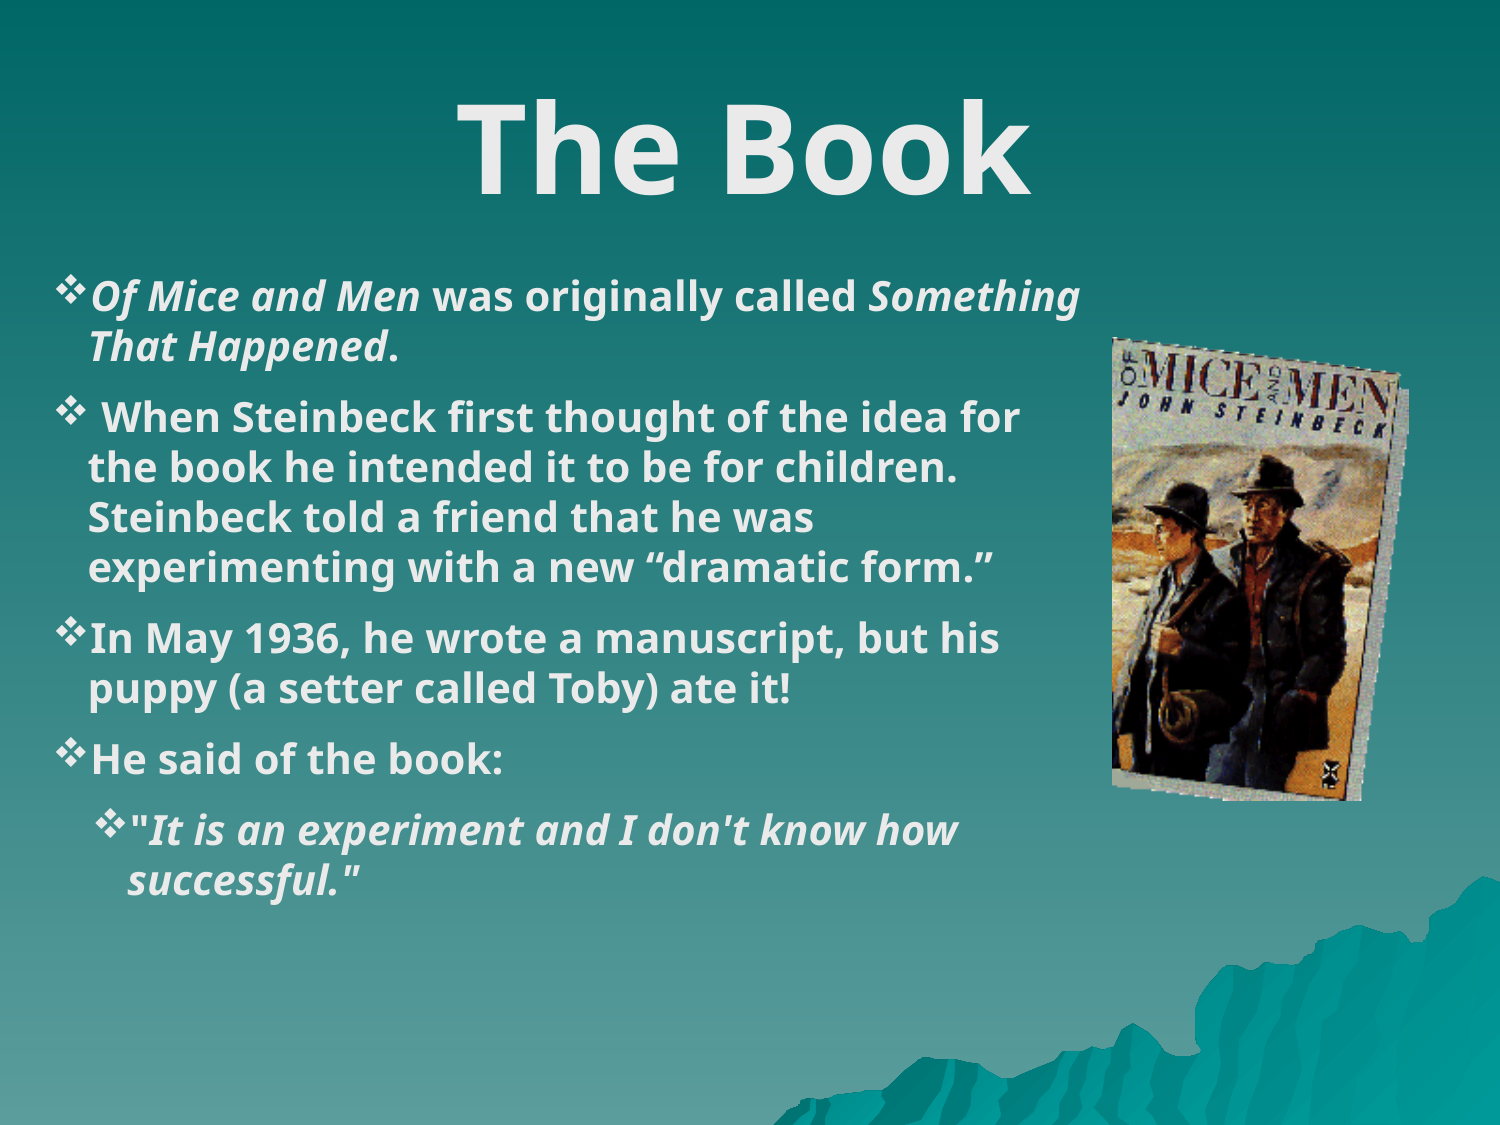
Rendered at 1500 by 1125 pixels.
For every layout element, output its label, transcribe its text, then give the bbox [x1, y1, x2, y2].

picture [1112, 337, 1409, 801]
text_box The Book [200, 62, 1288, 228]
text_box Of Mice and Men was originally called Something That Happened. When Steinbeck first thought of the idea for the book he intended it to be for children. Steinbeck told a friend that he was experimenting with a new “dramatic form.” In May 1936, he wrote a manuscript, but his puppy (a setter called Toby) ate it! He said of the book: "It is an experiment and I don't know how successful." [37, 262, 1100, 982]
